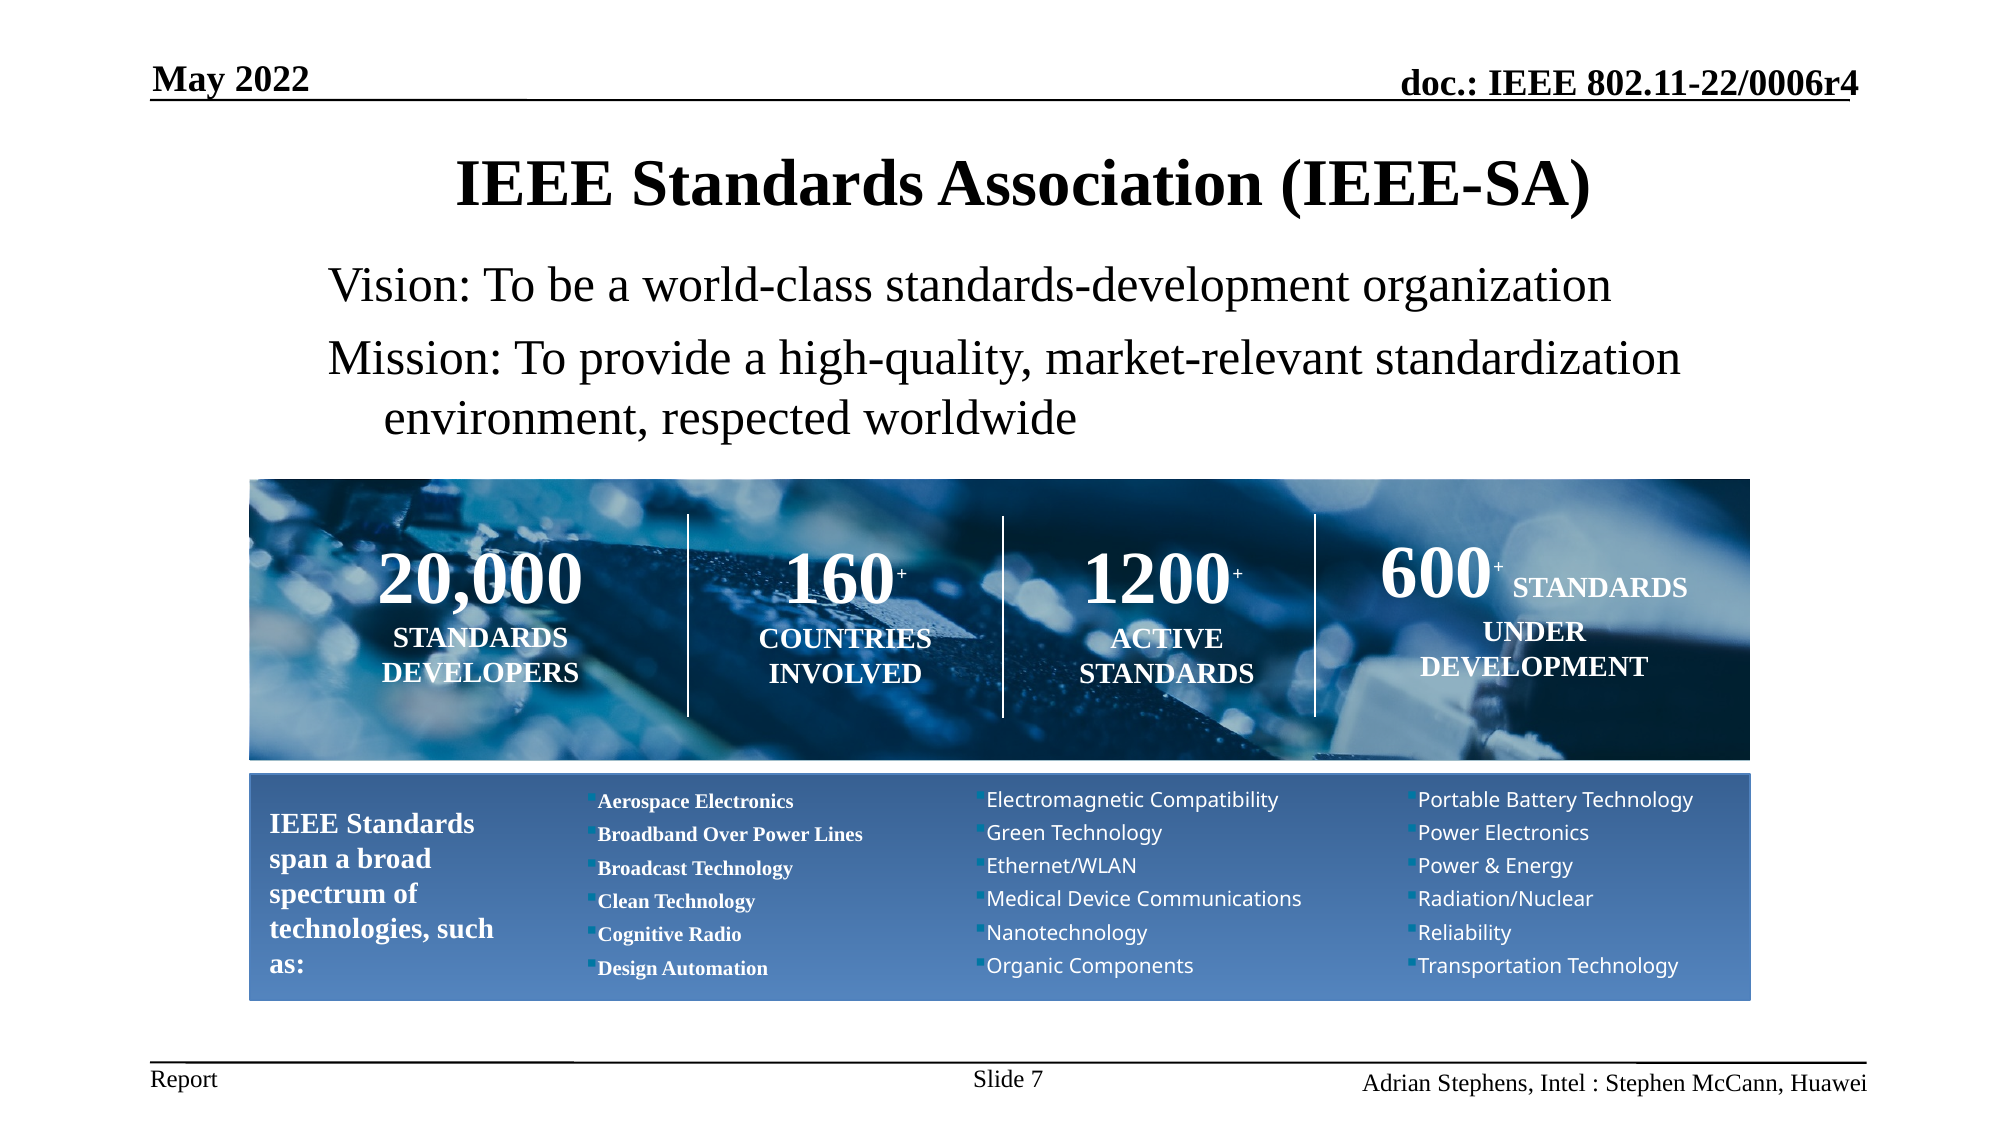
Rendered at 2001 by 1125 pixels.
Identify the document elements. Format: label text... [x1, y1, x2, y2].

list Vision: To be a world-class standards-development organization Mission: To provide a high-quality, market-relevant standardization environment, respected worldwide [312, 243, 1737, 478]
text_box Portable Battery Technology Power Electronics Power & Energy Radiation/Nuclear Reliability Transportation Technology [1368, 786, 1790, 1014]
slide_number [152, 54, 563, 100]
title IEEE Standards Association (IEEE-SA) [423, 116, 1625, 242]
text_box IEEE Standards span a broad spectrum of technologies, such as: [254, 797, 544, 987]
text_box [249, 774, 1750, 1000]
slide_number Slide 7 [950, 1061, 1067, 1123]
text_box Aerospace Electronics Broadband Over Power Lines Broadcast Technology Clean Technology Cognitive Radio Design Automation [548, 787, 936, 996]
text_box Electromagnetic Compatibility Green Technology Ethernet/WLAN Medical Device Communications Nanotechnology Organic Components [936, 786, 1417, 1015]
picture [249, 479, 1751, 760]
footer Adrian Stephens, Intel : Stephen McCann, Huawei [1309, 1066, 1869, 1108]
